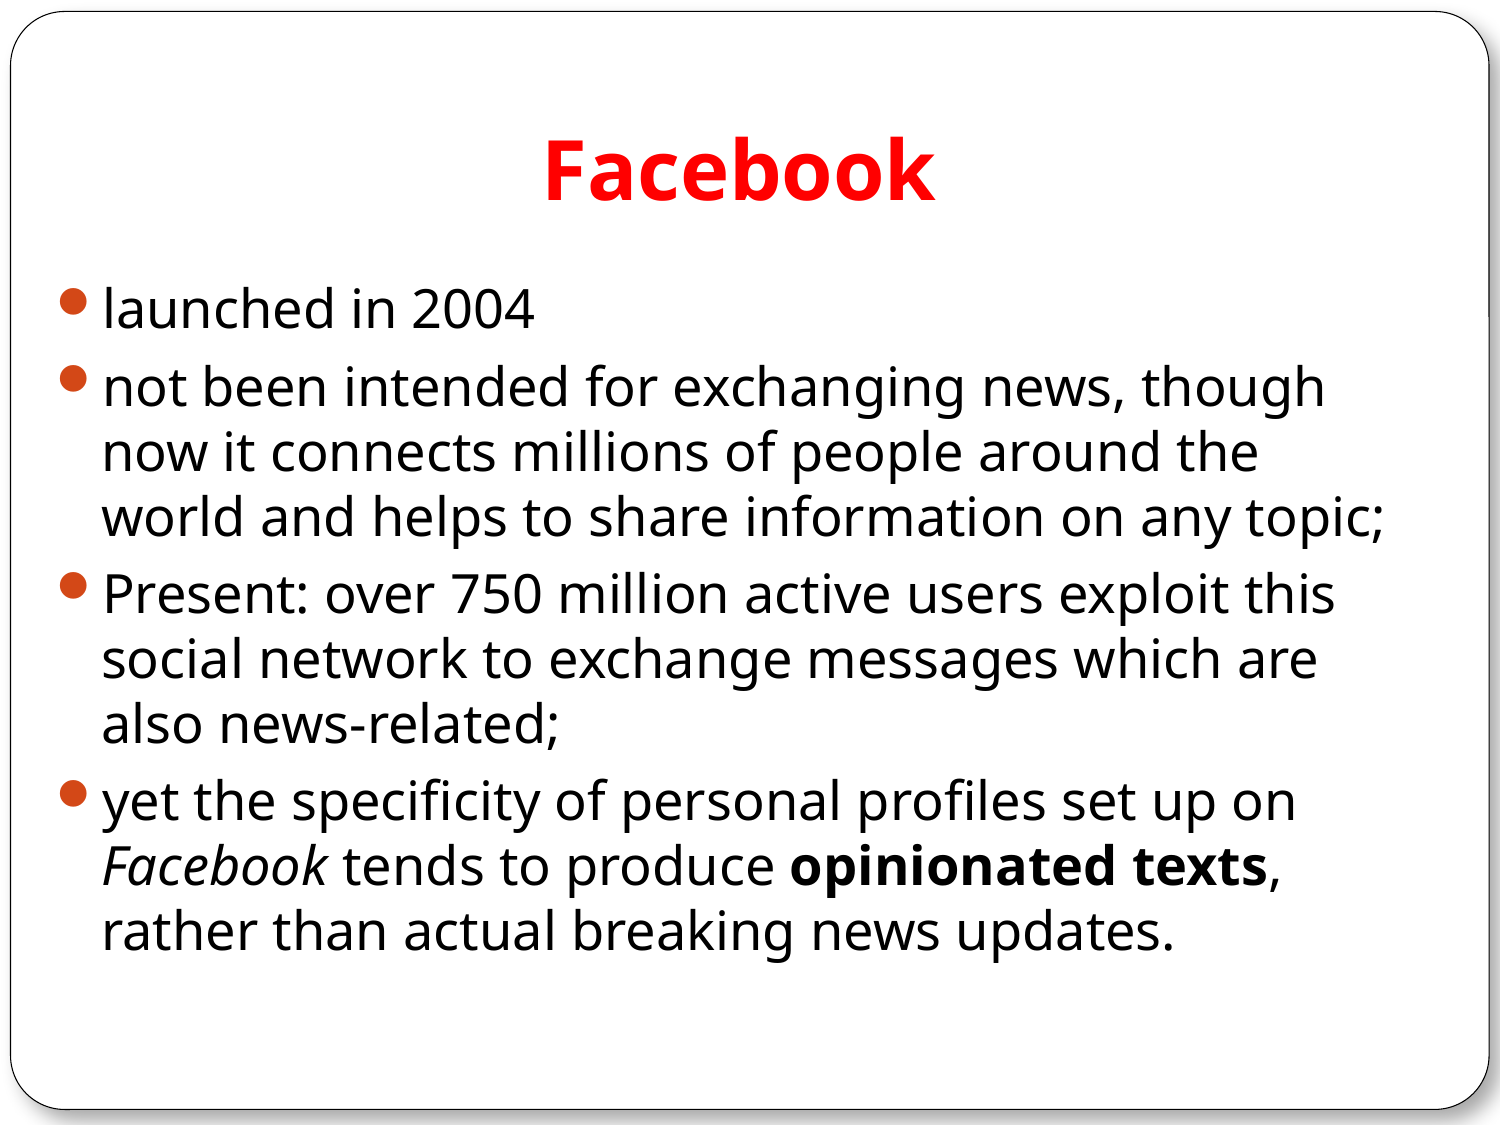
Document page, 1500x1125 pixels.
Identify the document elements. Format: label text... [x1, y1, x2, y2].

title Facebook [53, 45, 1425, 233]
list launched in 2004 not been intended for exchanging news, though now it connects millions of people around the world and helps to share information on any topic; Present: over 750 million active users exploit this social network to exchange messages which are also news-related; yet the specificity of personal profiles set up on Facebook tends to produce opinionated texts, rather than actual breaking news updates. [41, 267, 1425, 1071]
